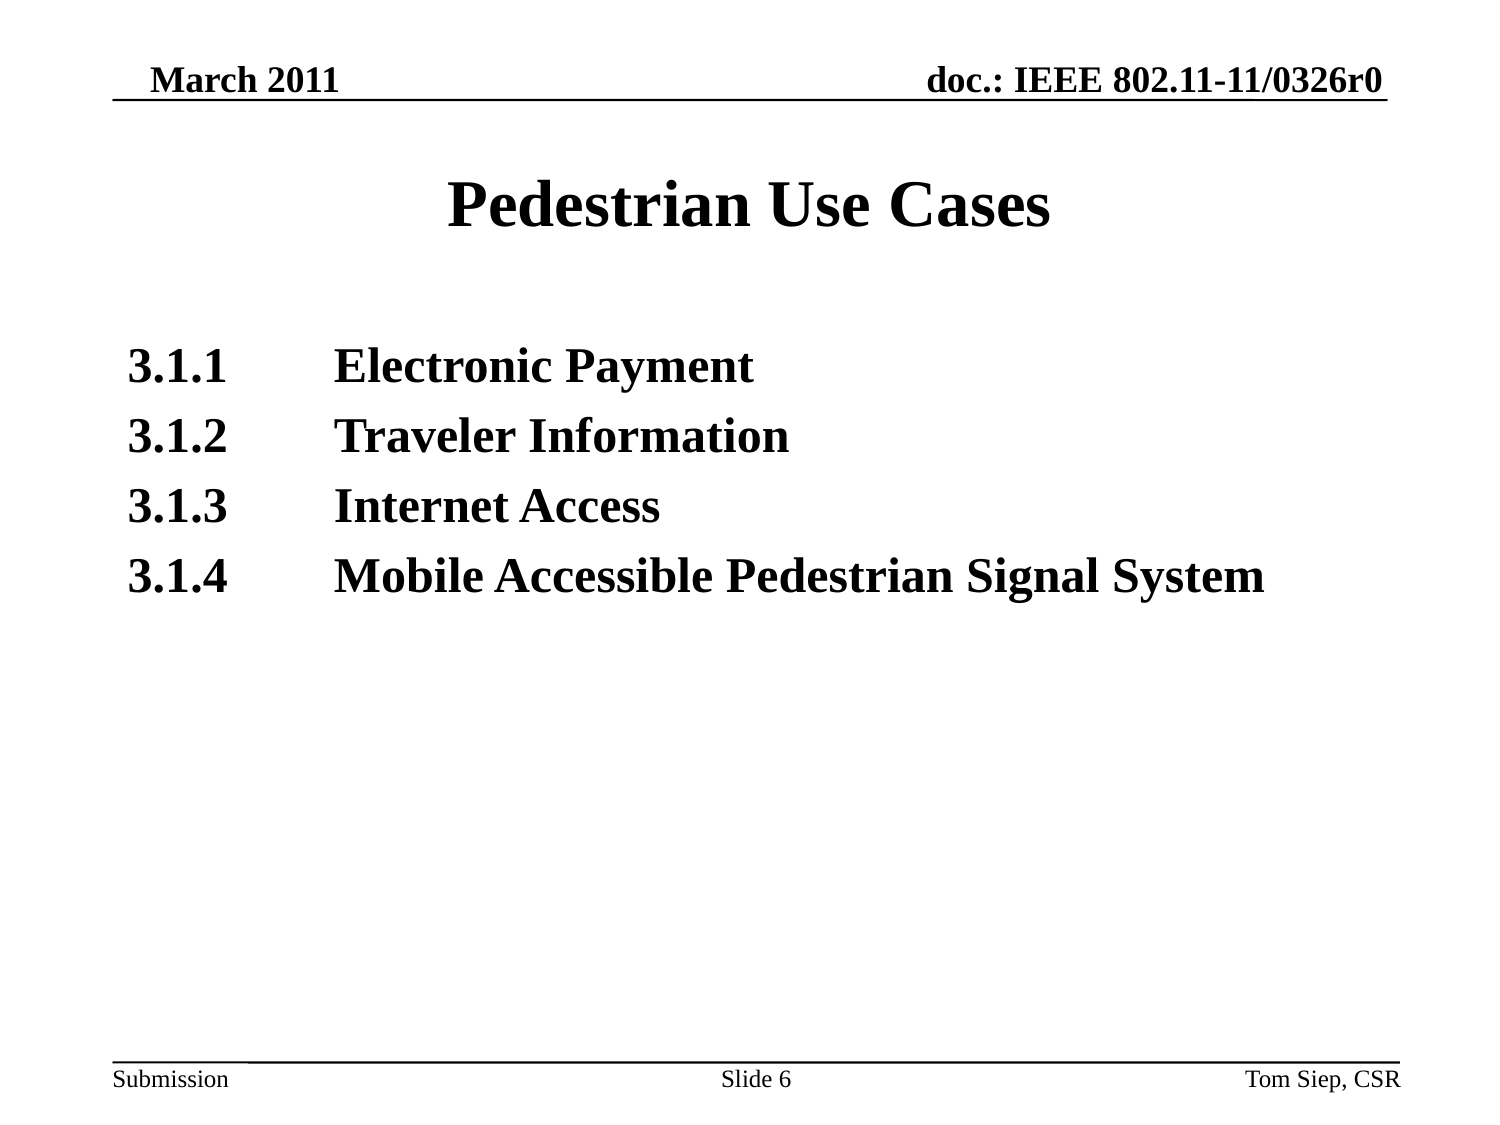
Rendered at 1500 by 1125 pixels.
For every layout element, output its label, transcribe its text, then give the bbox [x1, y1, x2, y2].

list 3.1.1 Electronic Payment 3.1.2 Traveler Information 3.1.3 Internet Access 3.1.4 Mobile Accessible Pedestrian Signal System [112, 324, 1388, 1001]
title Pedestrian Use Cases [112, 112, 1388, 288]
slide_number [149, 54, 343, 101]
slide_number Slide 6 [712, 1061, 800, 1093]
footer Tom Siep, CSR [1243, 1061, 1402, 1093]
